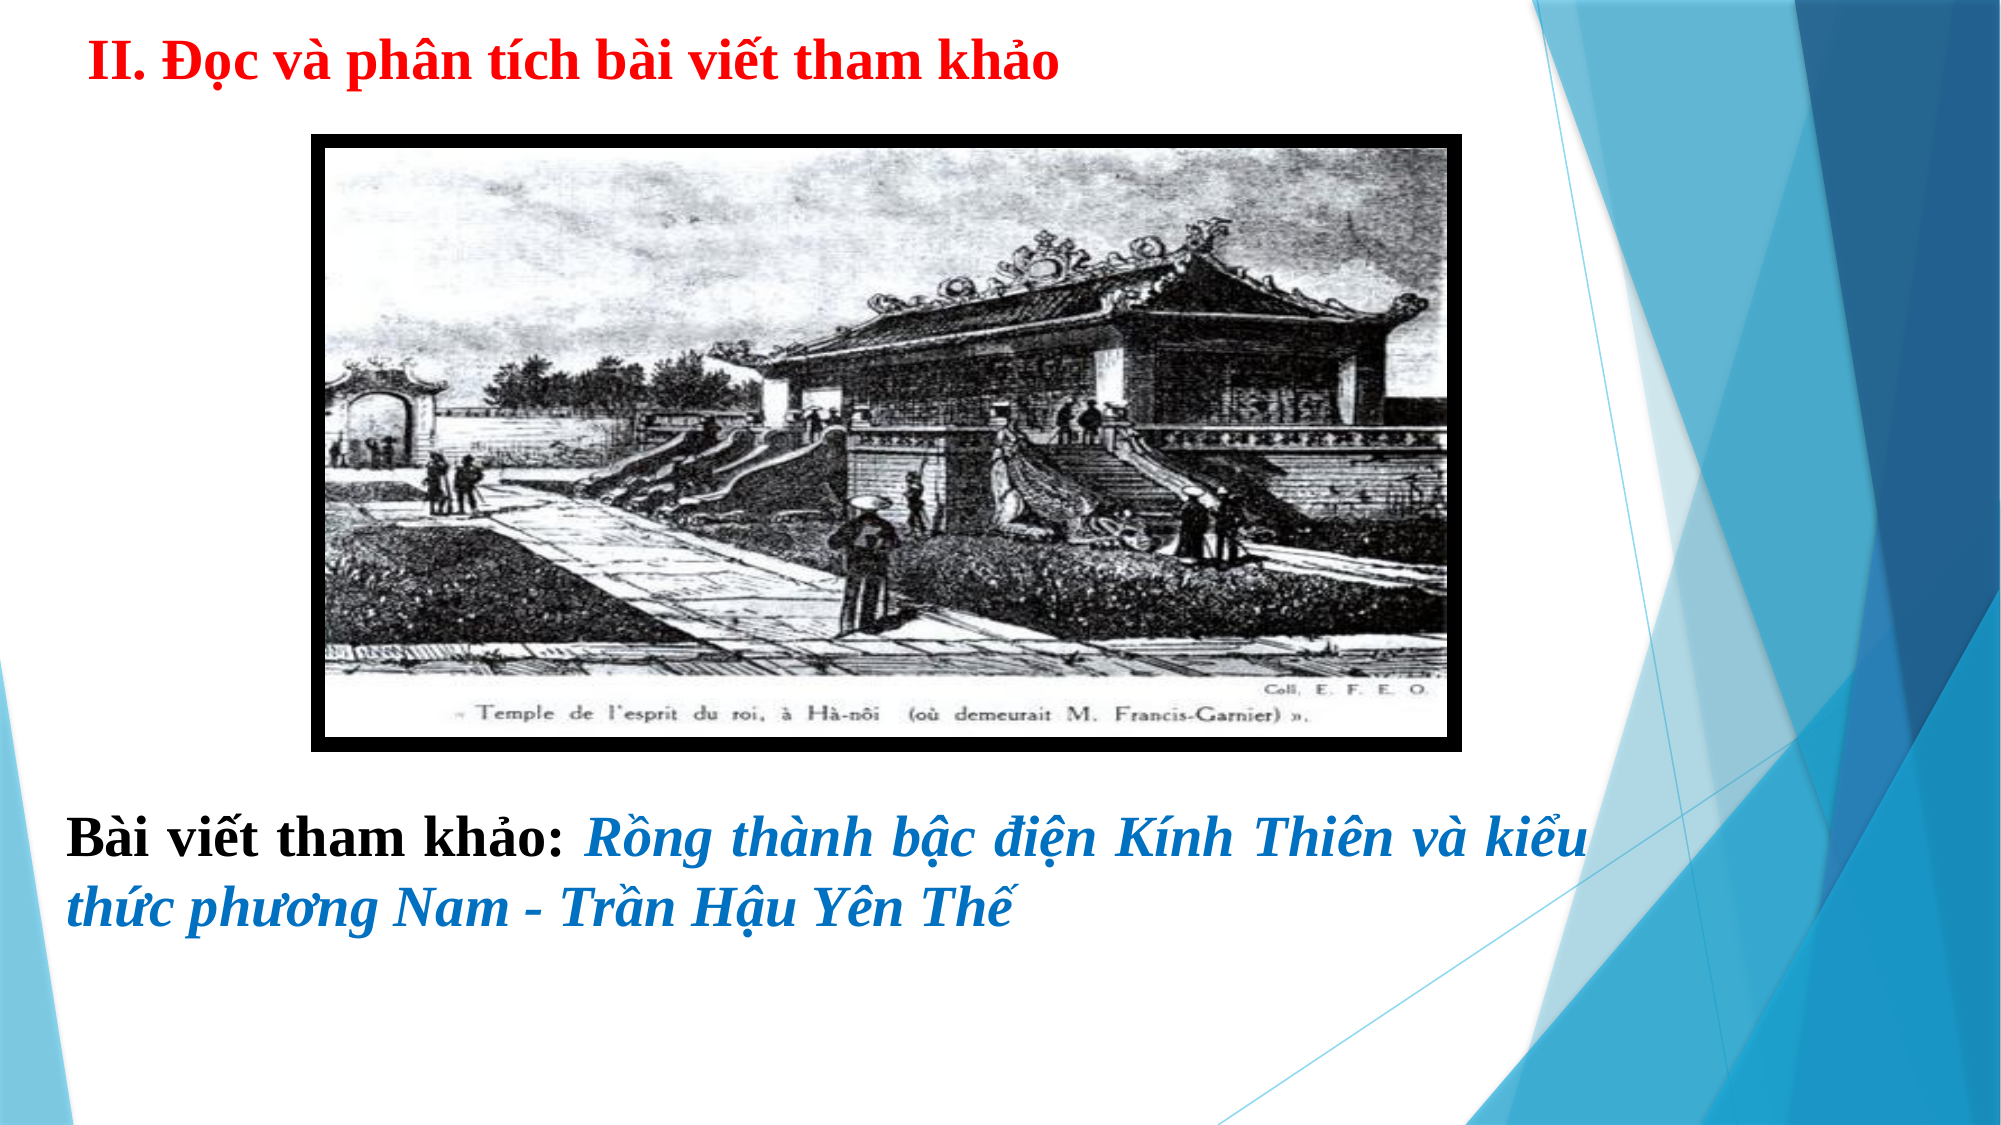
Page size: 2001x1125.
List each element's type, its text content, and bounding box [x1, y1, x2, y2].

text_box II. Đọc và phân tích bài viết tham khảo [72, 13, 1637, 186]
text_box Bài viết tham khảo: Rồng thành bậc điện Kính Thiên và kiểu thức phương Nam - Trần Hậu Yên Thế [46, 704, 1610, 946]
picture [324, 147, 1448, 738]
